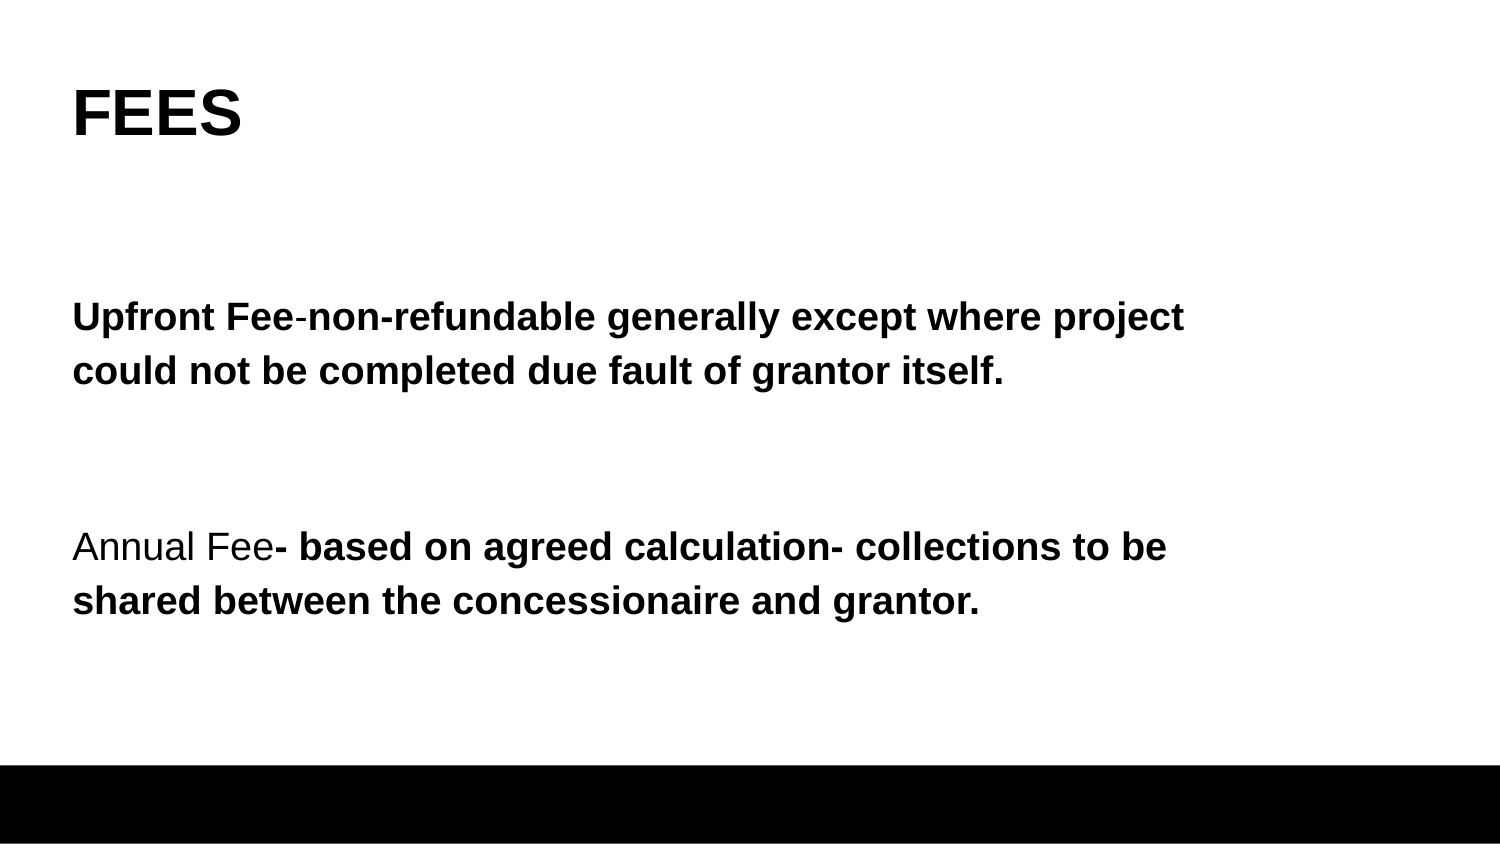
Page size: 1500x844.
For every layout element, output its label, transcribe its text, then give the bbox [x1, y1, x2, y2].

list Upfront Fee-non-refundable generally except where project could not be completed due fault of grantor itself. Annual Fee- based on agreed calculation- collections to be shared between the concessionaire and grantor. [57, 188, 1273, 709]
title FEES [57, 54, 1273, 164]
